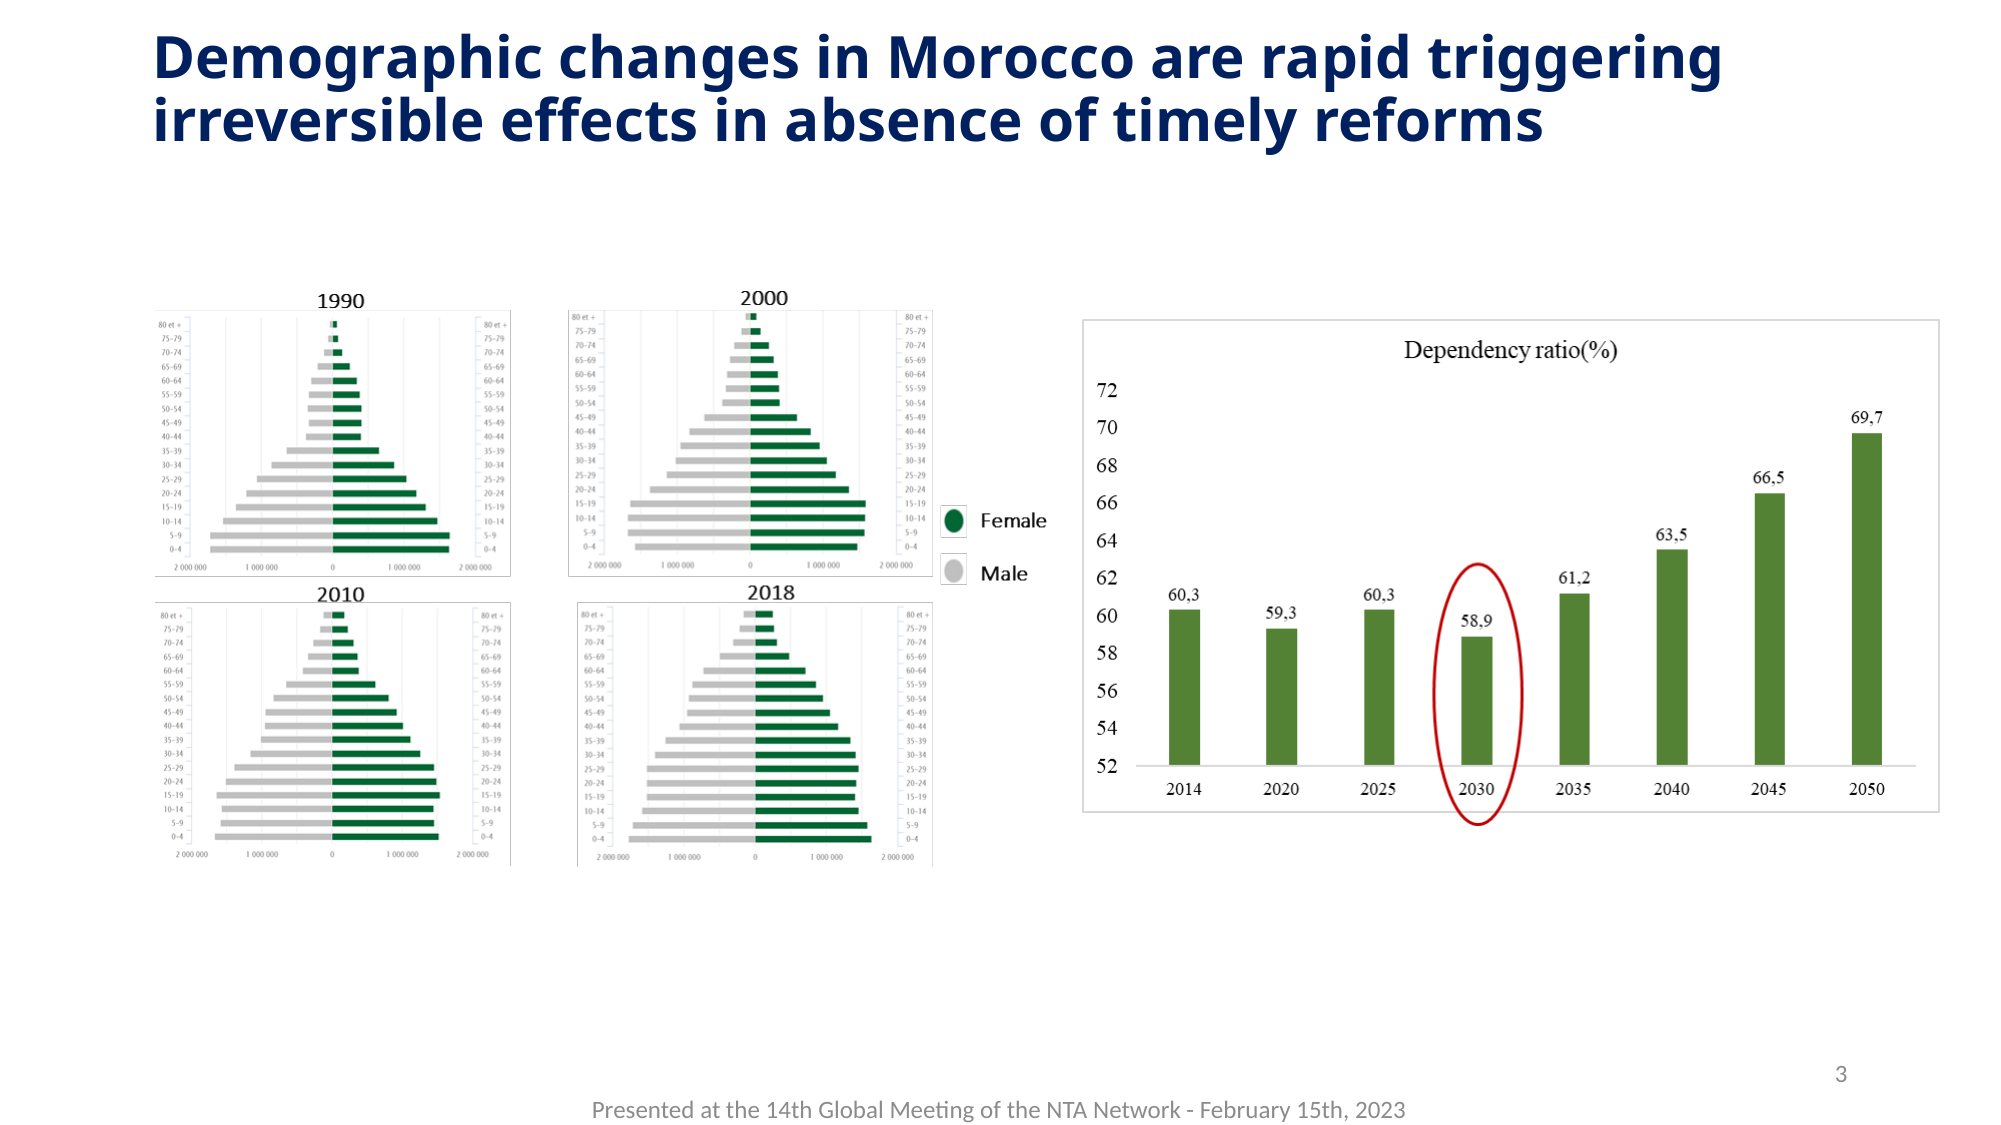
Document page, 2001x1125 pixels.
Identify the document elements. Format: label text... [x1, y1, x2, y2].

picture [155, 278, 1064, 867]
footer Presented at the 14th Global Meeting of the NTA Network - February 15th, 2023 [552, 1078, 1448, 1125]
picture [1082, 319, 1940, 827]
title Demographic changes in Morocco are rapid triggering irreversible effects in absence of timely reforms [137, 0, 1863, 200]
slide_number 3 [1412, 1042, 1863, 1103]
